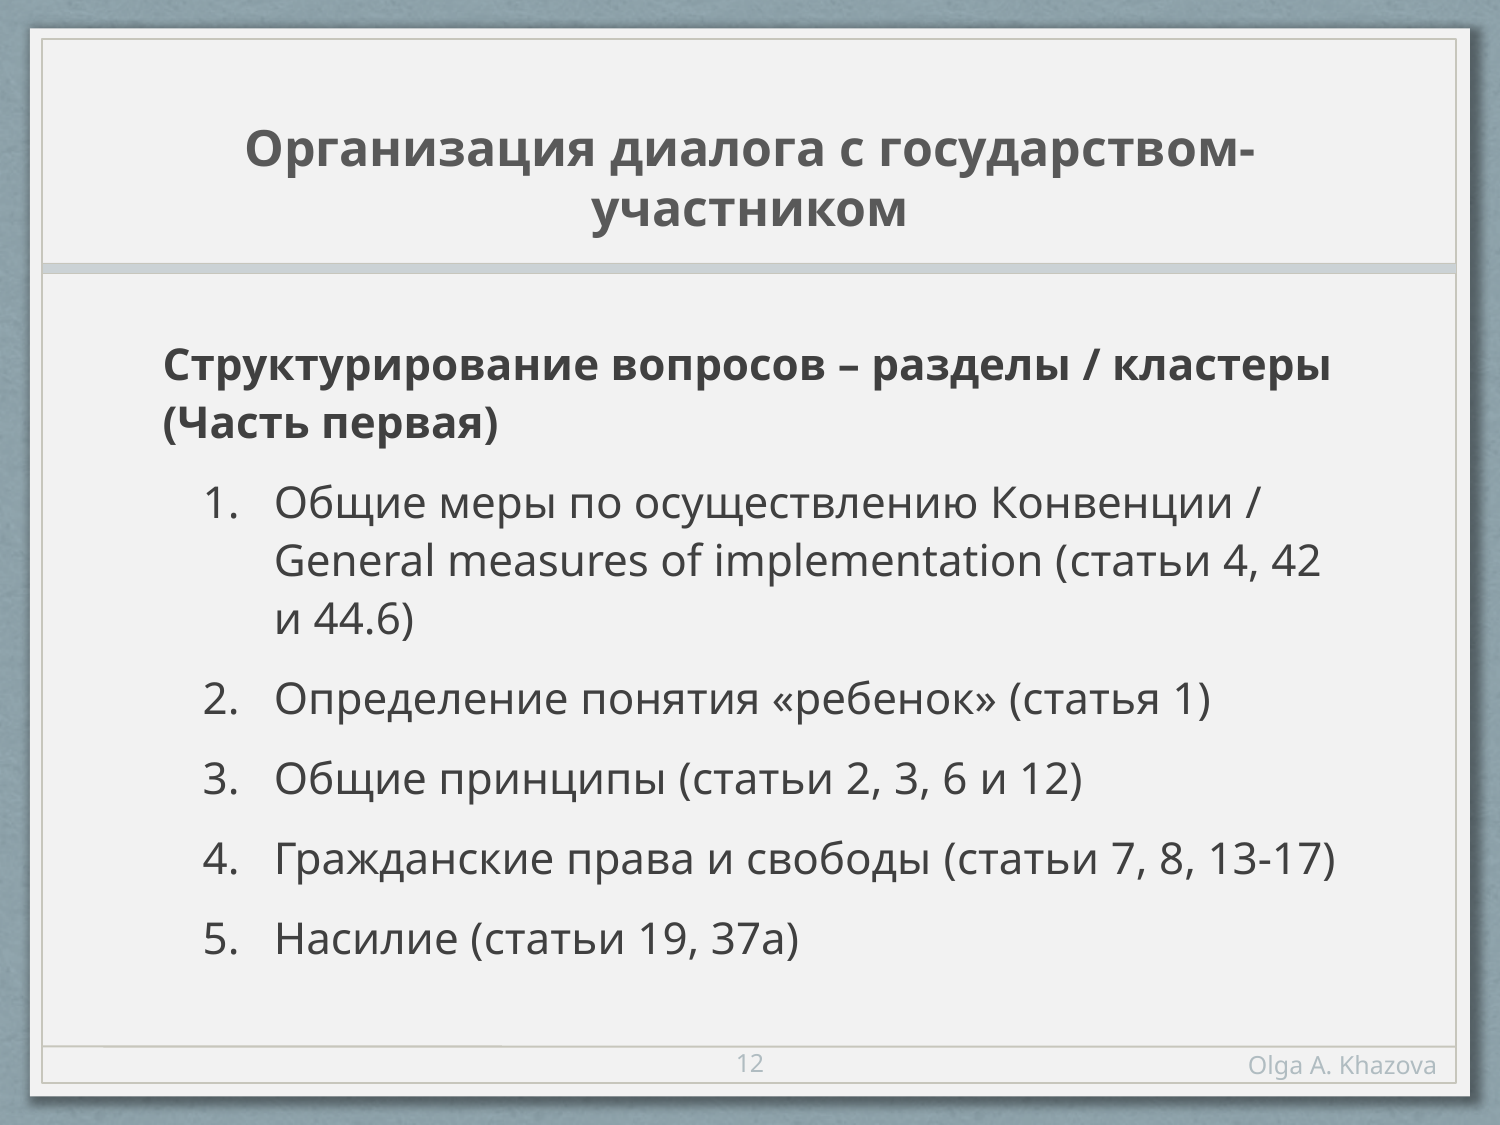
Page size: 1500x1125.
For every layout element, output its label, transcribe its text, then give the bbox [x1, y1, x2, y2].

title Организация диалога с государством-участником [147, 93, 1353, 260]
slide_number 12 [687, 1042, 813, 1088]
list Структурирование вопросов – разделы / кластеры (Часть первая) Общие меры по осуществлению Конвенции / General measures of implementation (статьи 4, 42 и 44.6) Определение понятия «ребенок» (статья 1) Общие принципы (статьи 2, 3, 6 и 12) Гражданские права и свободы (статьи 7, 8, 13-17) Насилие (статьи 19, 37a) [147, 323, 1353, 1011]
footer Olga A. Khazova [977, 1045, 1453, 1088]
